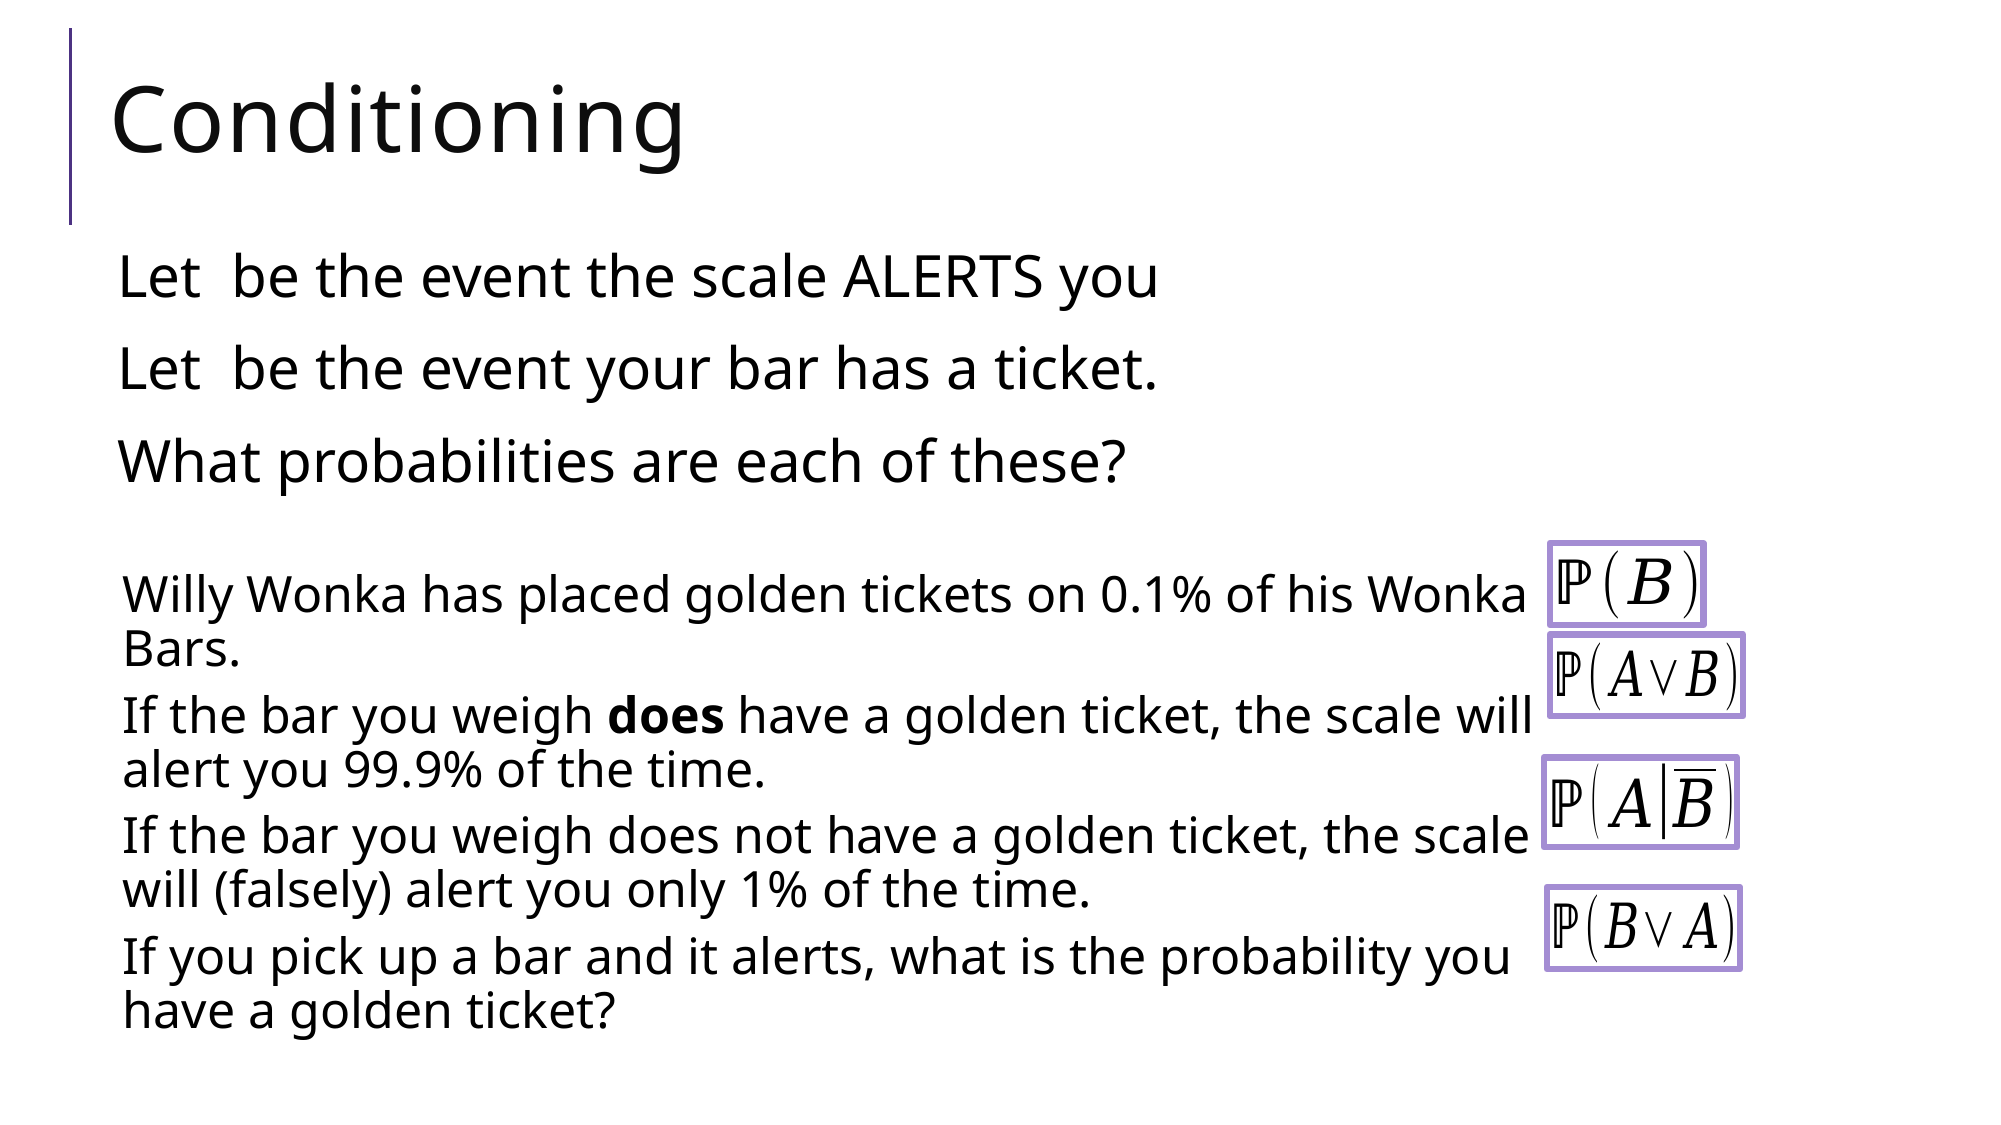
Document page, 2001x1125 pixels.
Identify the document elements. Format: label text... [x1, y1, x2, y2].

title Conditioning [94, 43, 1930, 210]
